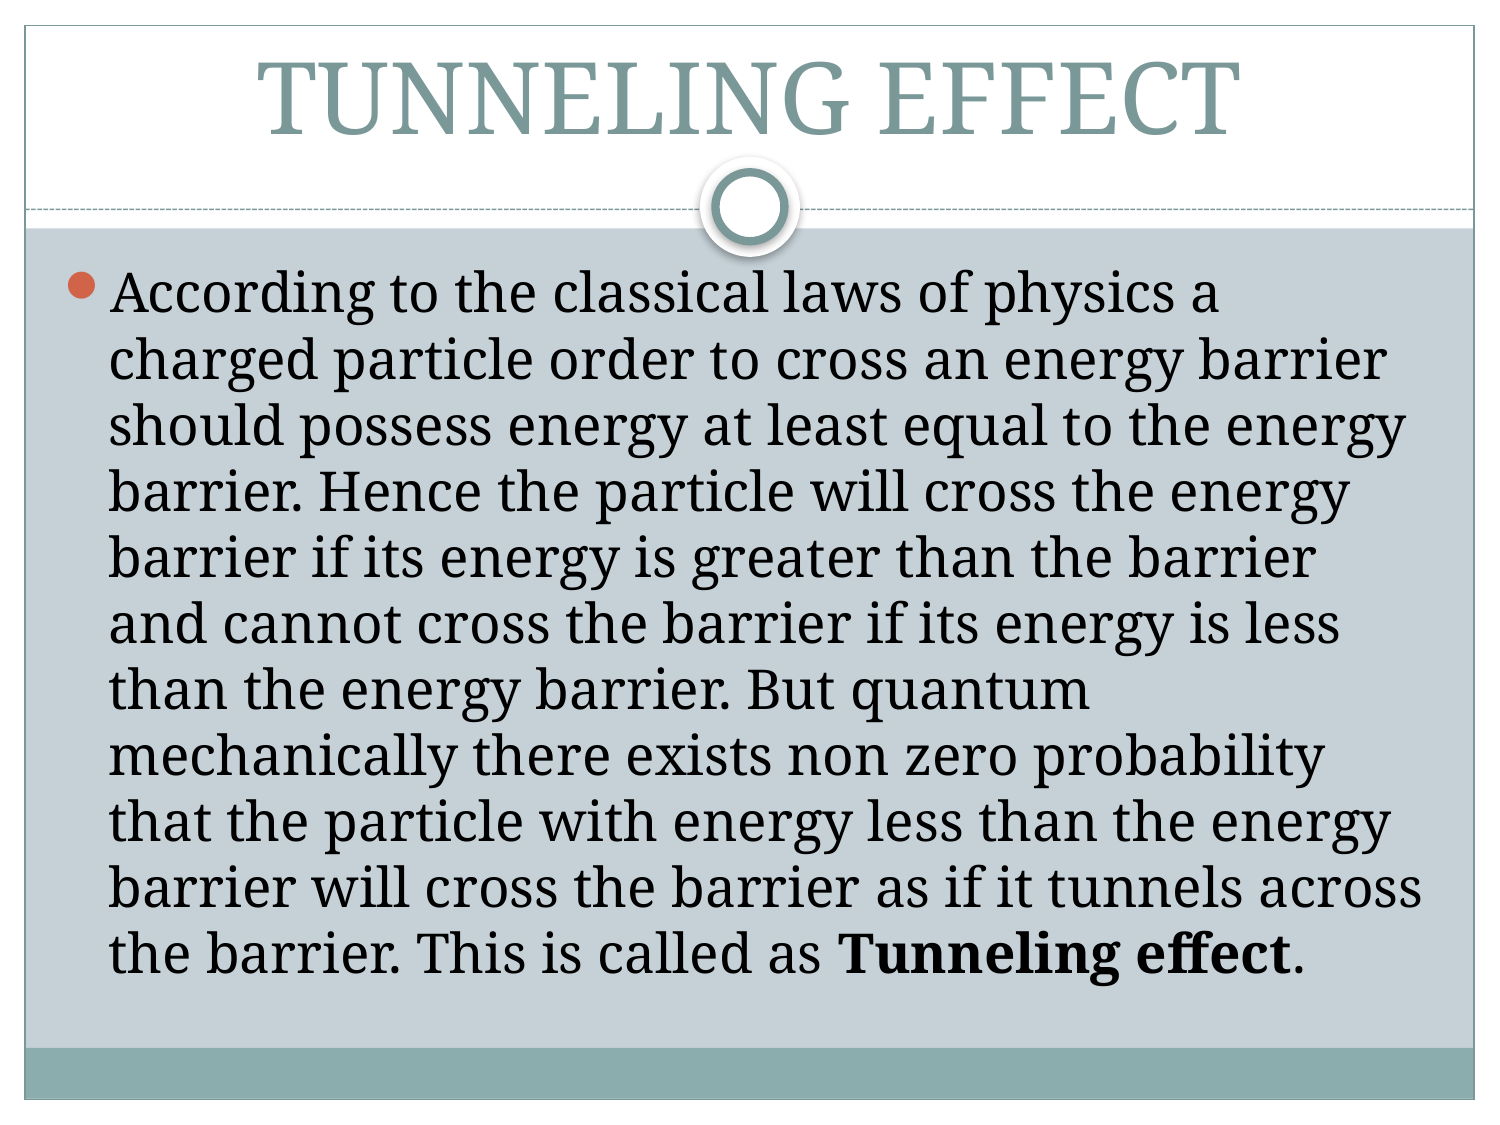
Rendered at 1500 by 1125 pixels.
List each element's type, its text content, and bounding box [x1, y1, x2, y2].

list According to the classical laws of physics a charged particle order to cross an energy barrier should possess energy at least equal to the energy barrier. Hence the particle will cross the energy barrier if its energy is greater than the barrier and cannot cross the barrier if its energy is less than the energy barrier. But quantum mechanically there exists non zero probability that the particle with energy less than the energy barrier will cross the barrier as if it tunnels across the barrier. This is called as Tunneling effect. [49, 250, 1445, 1001]
title TUNNELING EFFECT [49, 37, 1450, 162]
